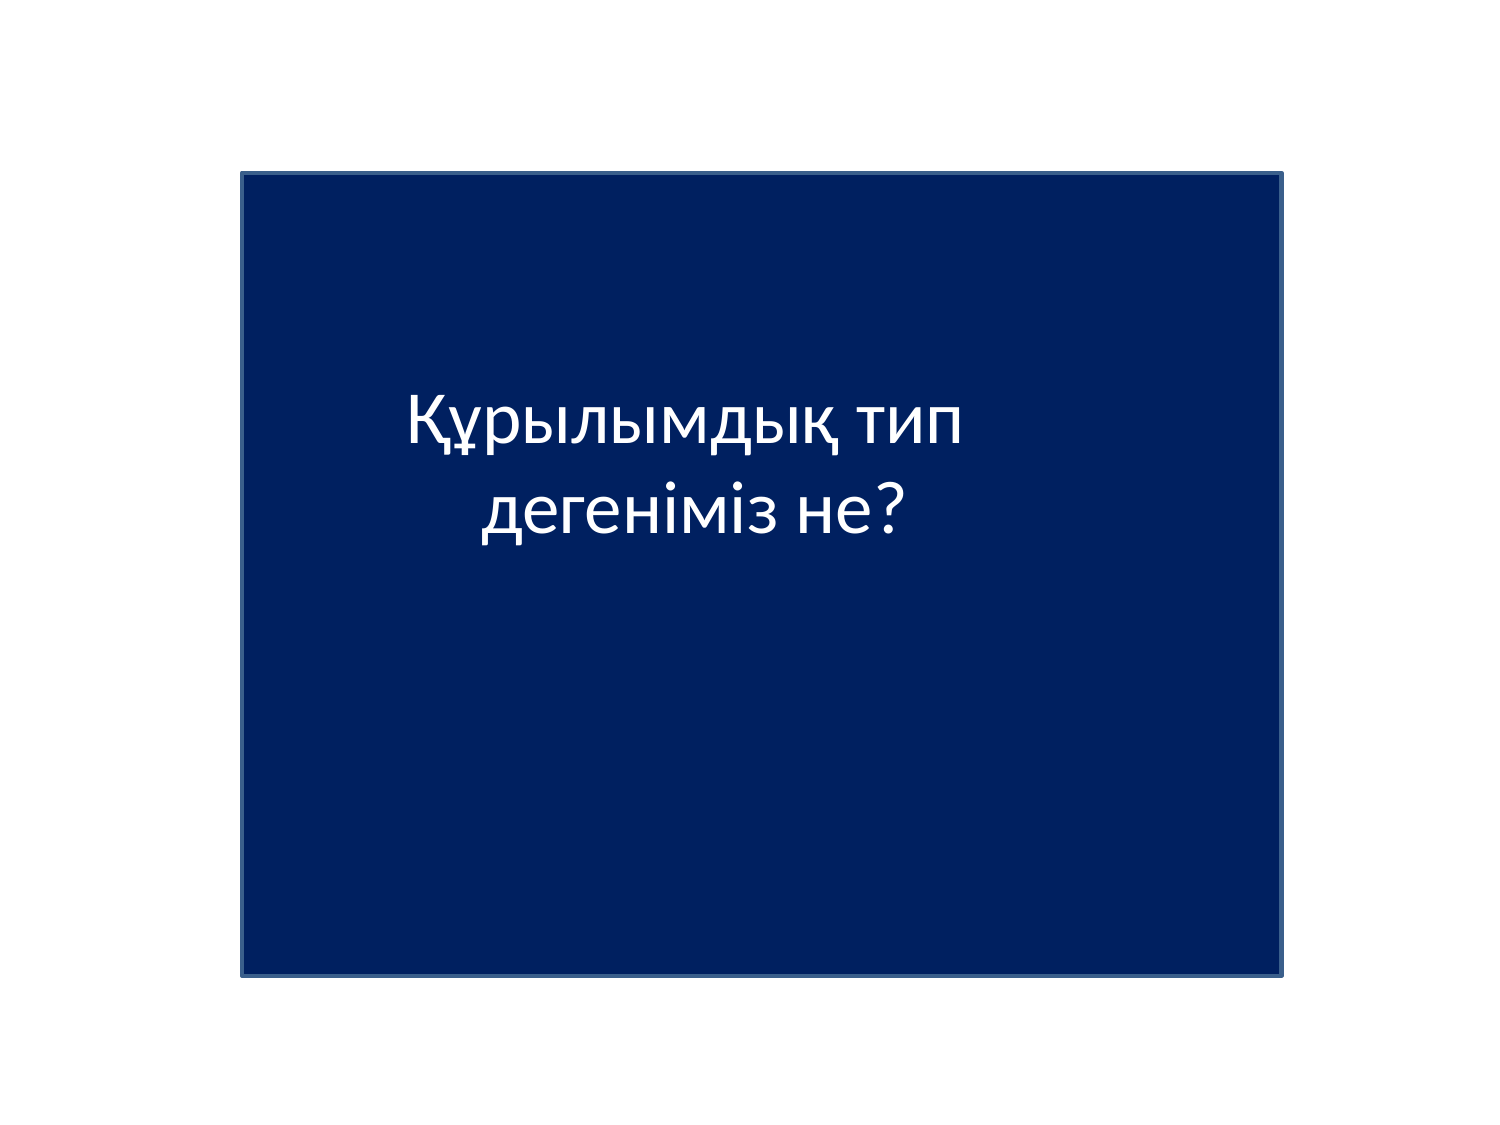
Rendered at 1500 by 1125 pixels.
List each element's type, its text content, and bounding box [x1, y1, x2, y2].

text_box Құрылымдық тип дегеніміз не? [392, 361, 998, 557]
text_box [240, 171, 1284, 978]
